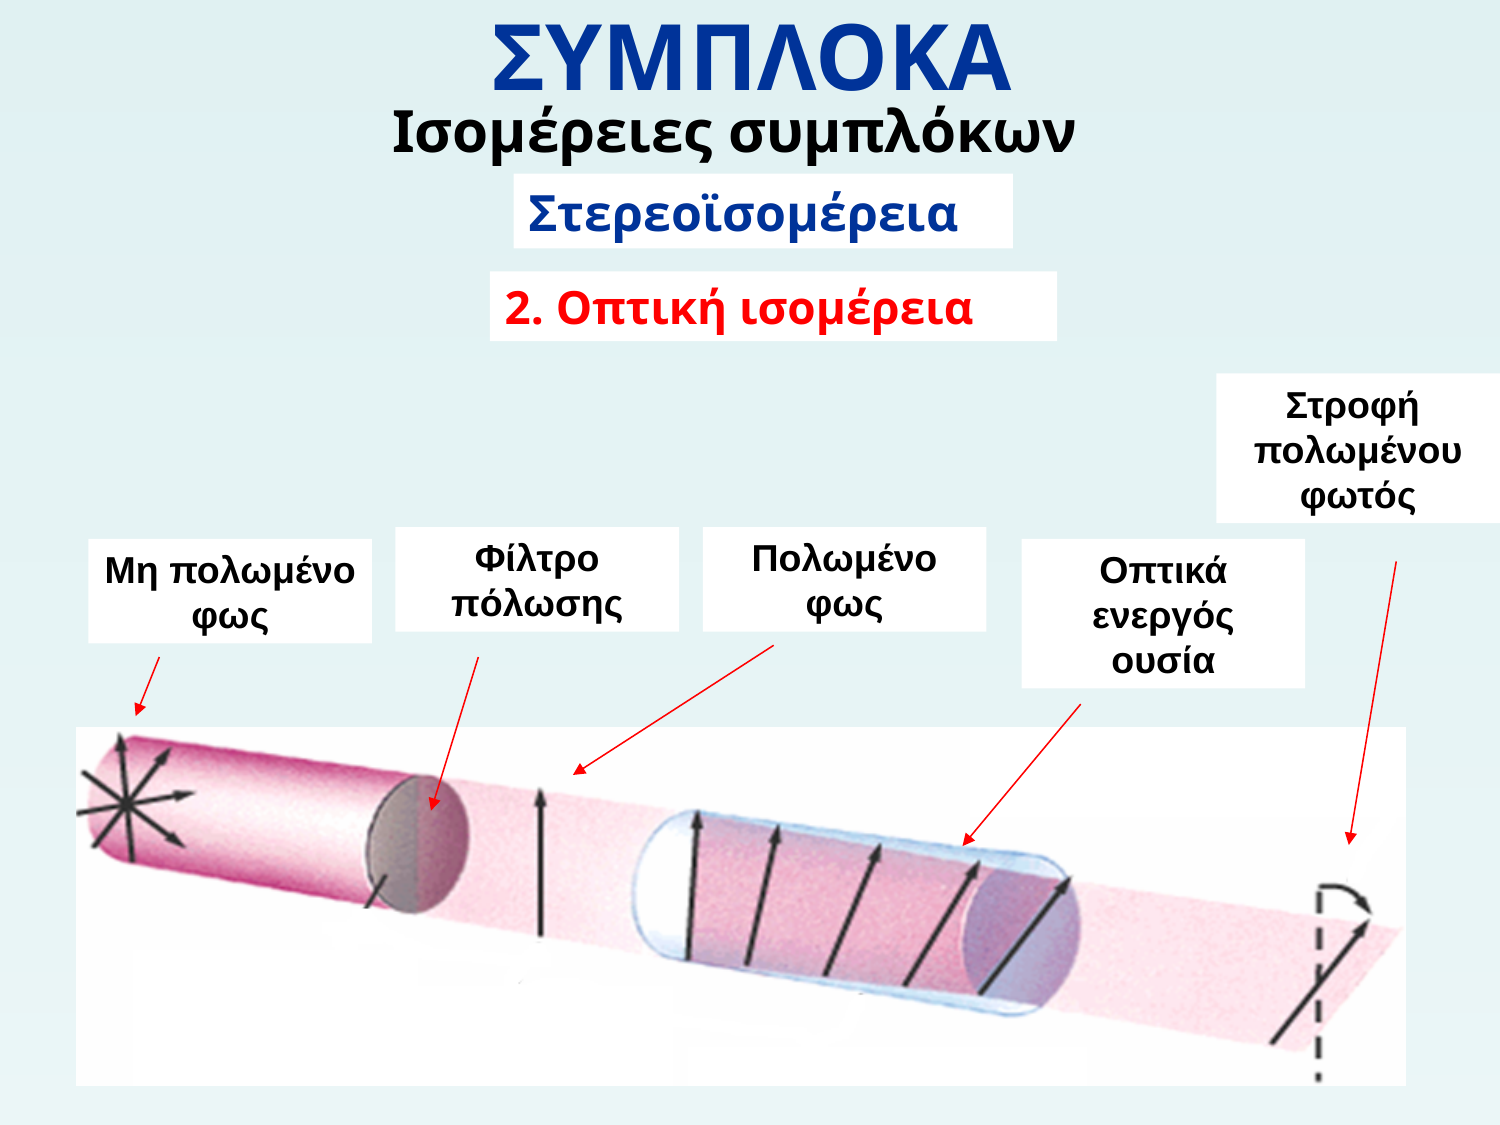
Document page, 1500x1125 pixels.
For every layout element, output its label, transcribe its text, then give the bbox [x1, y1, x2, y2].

text_box [134, 656, 160, 717]
text_box Ισομέρειες συμπλόκων [73, 86, 1397, 172]
title ΣΥΜΠΛΟΚΑ [76, 0, 1428, 109]
text_box Μη πολωμένο φως [88, 538, 372, 644]
text_box Πολωμένο φως [702, 527, 987, 632]
text_box Φίλτρο πόλωσης [395, 527, 680, 632]
text_box Οπτικά ενεργός ουσία [1021, 538, 1306, 689]
text_box 2. Οπτική ισομέρεια [489, 271, 1058, 342]
picture [76, 727, 1406, 1086]
text_box Στροφή πολωμένου φωτός [1216, 373, 1500, 524]
text_box Στερεοϊσομέρεια [513, 173, 1013, 249]
